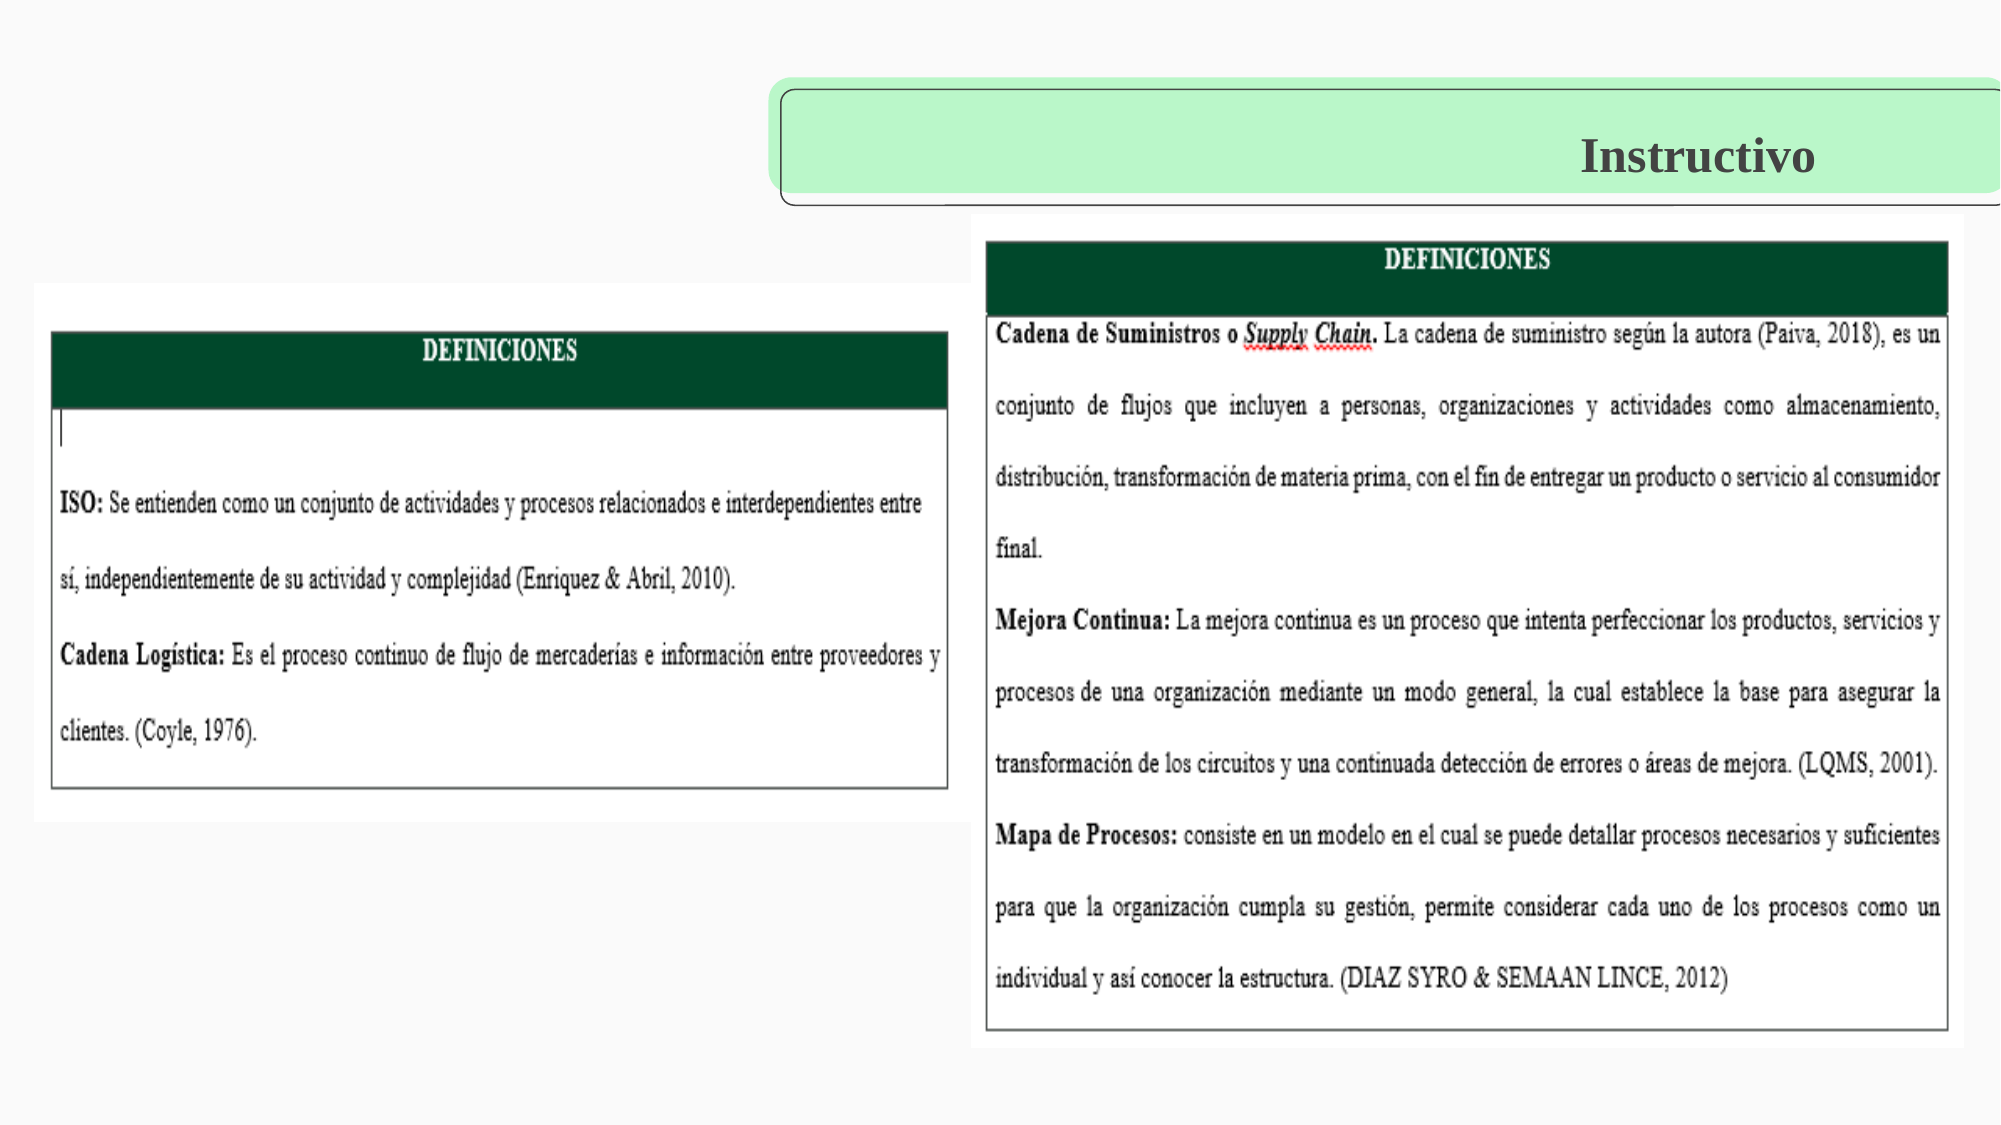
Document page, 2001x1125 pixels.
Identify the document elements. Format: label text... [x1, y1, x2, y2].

title Instructivo [1133, 100, 1832, 206]
picture [33, 214, 1964, 1048]
